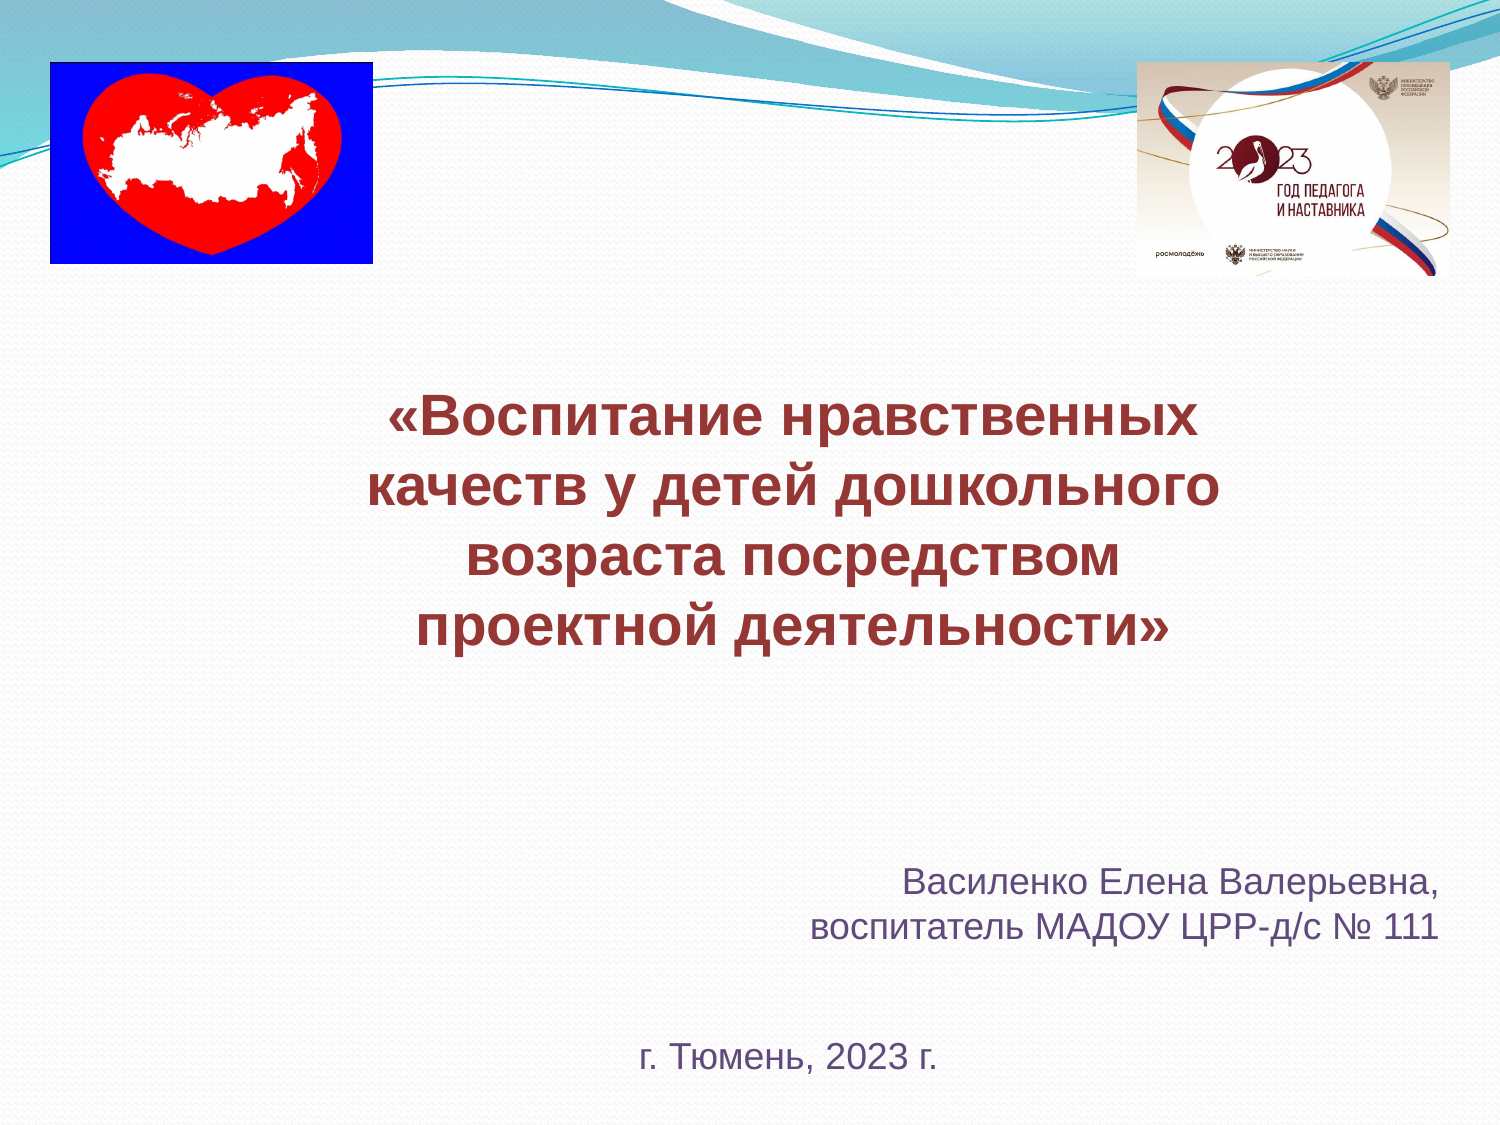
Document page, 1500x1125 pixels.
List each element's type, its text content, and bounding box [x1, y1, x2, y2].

text_box г. Тюмень, 2023 г. [624, 1024, 965, 1085]
picture [49, 62, 374, 265]
picture [1137, 62, 1451, 276]
text_box «Воспитание нравственных качеств у детей дошкольного возраста посредством проектной деятельности» [337, 324, 1250, 665]
text_box Василенко Елена Валерьевна, воспитатель МАДОУ ЦРР-д/с № 111 [794, 849, 1466, 955]
